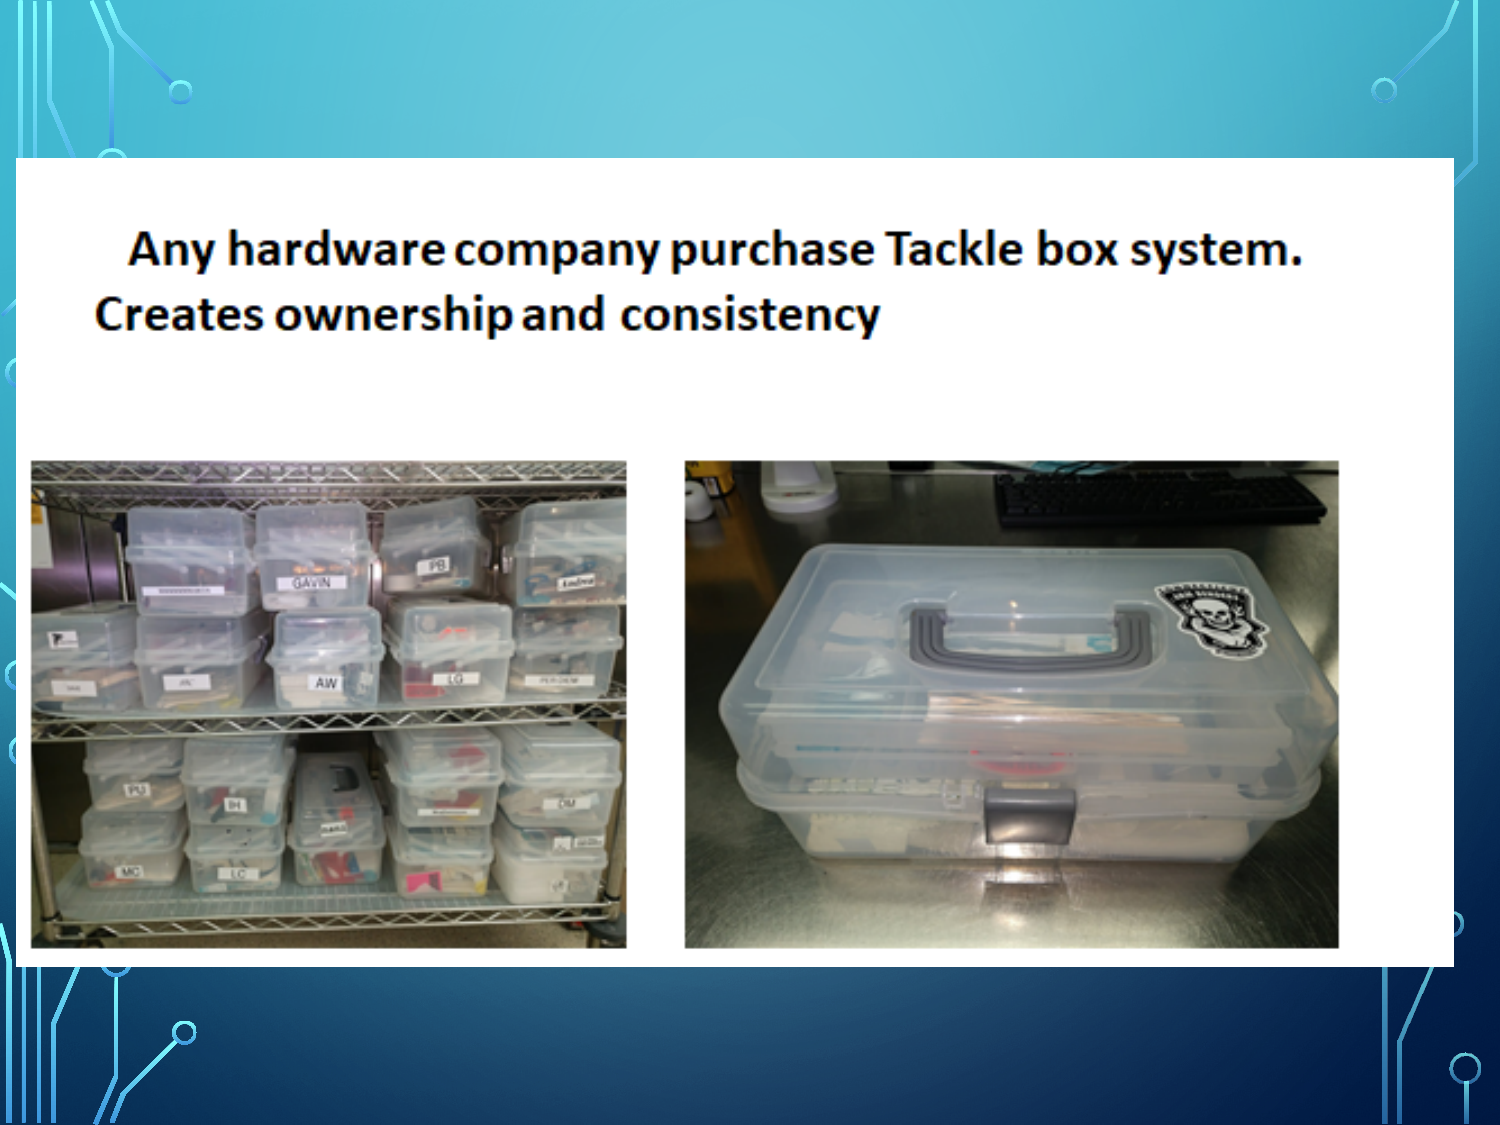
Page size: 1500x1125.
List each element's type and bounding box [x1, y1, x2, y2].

picture [16, 158, 1454, 967]
